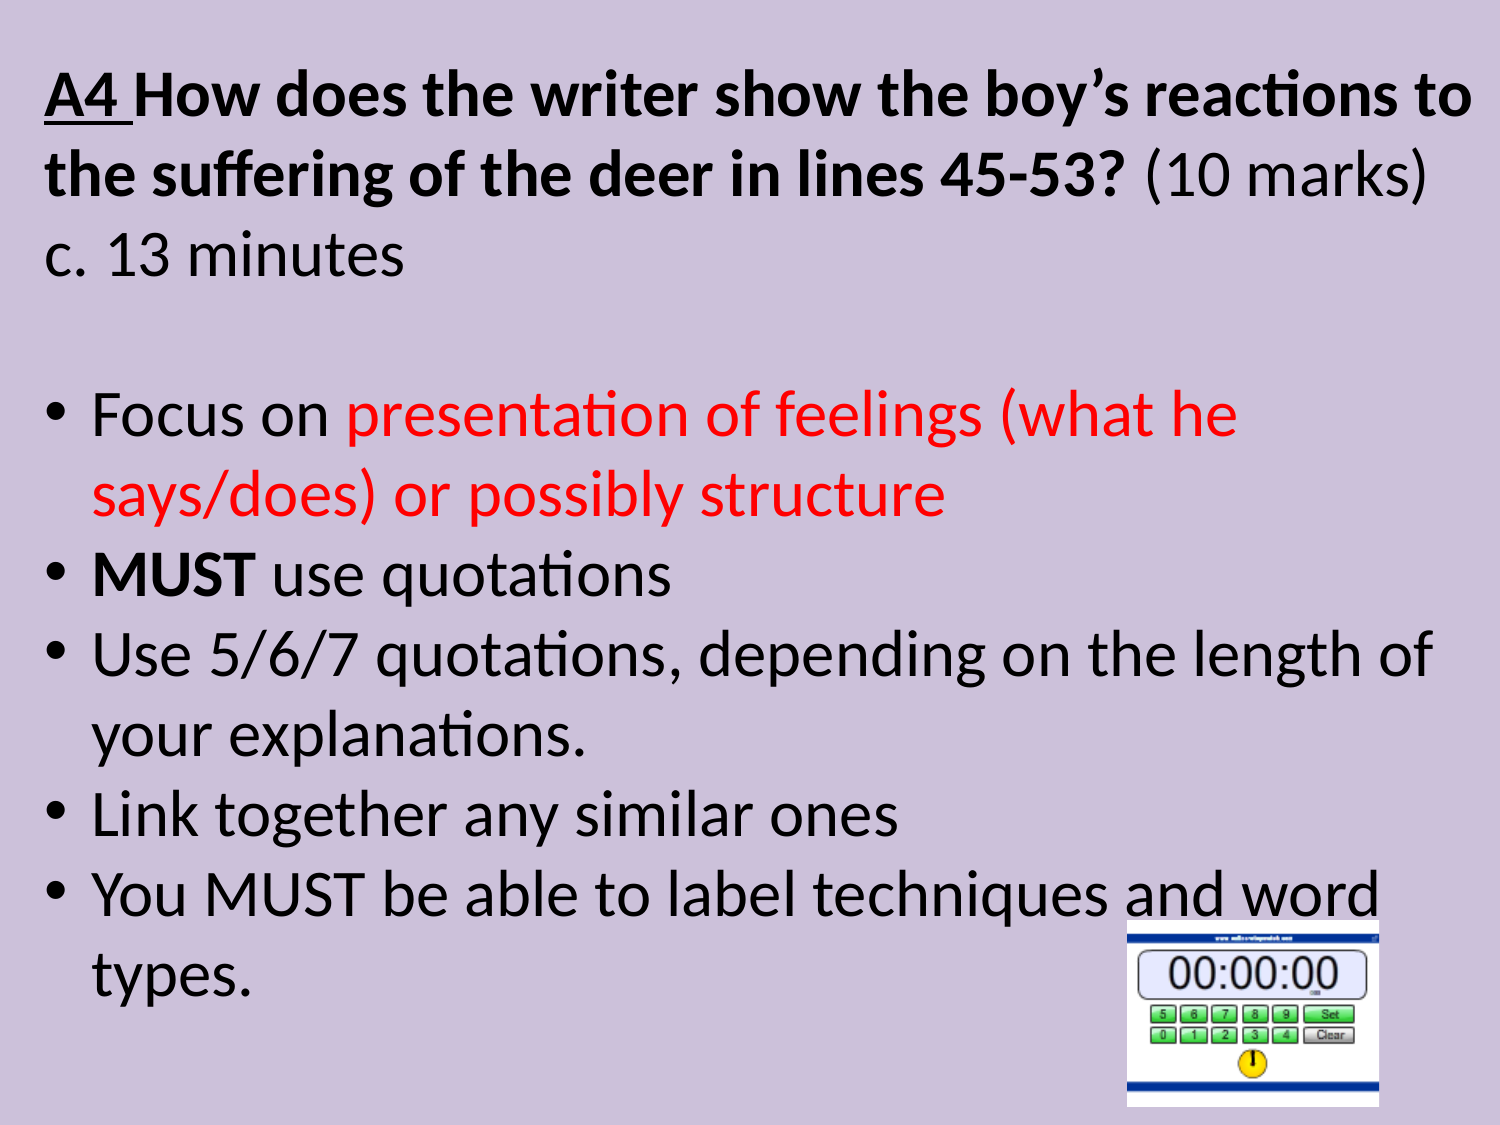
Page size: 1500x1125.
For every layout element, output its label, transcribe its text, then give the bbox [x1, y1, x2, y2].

text_box A4 How does the writer show the boy’s reactions to the suffering of the deer in lines 45-53? (10 marks) c. 13 minutes Focus on presentation of feelings (what he says/does) or possibly structure MUST use quotations Use 5/6/7 quotations, depending on the length of your explanations. Link together any similar ones You MUST be able to label techniques and word types. [29, 42, 1500, 1097]
